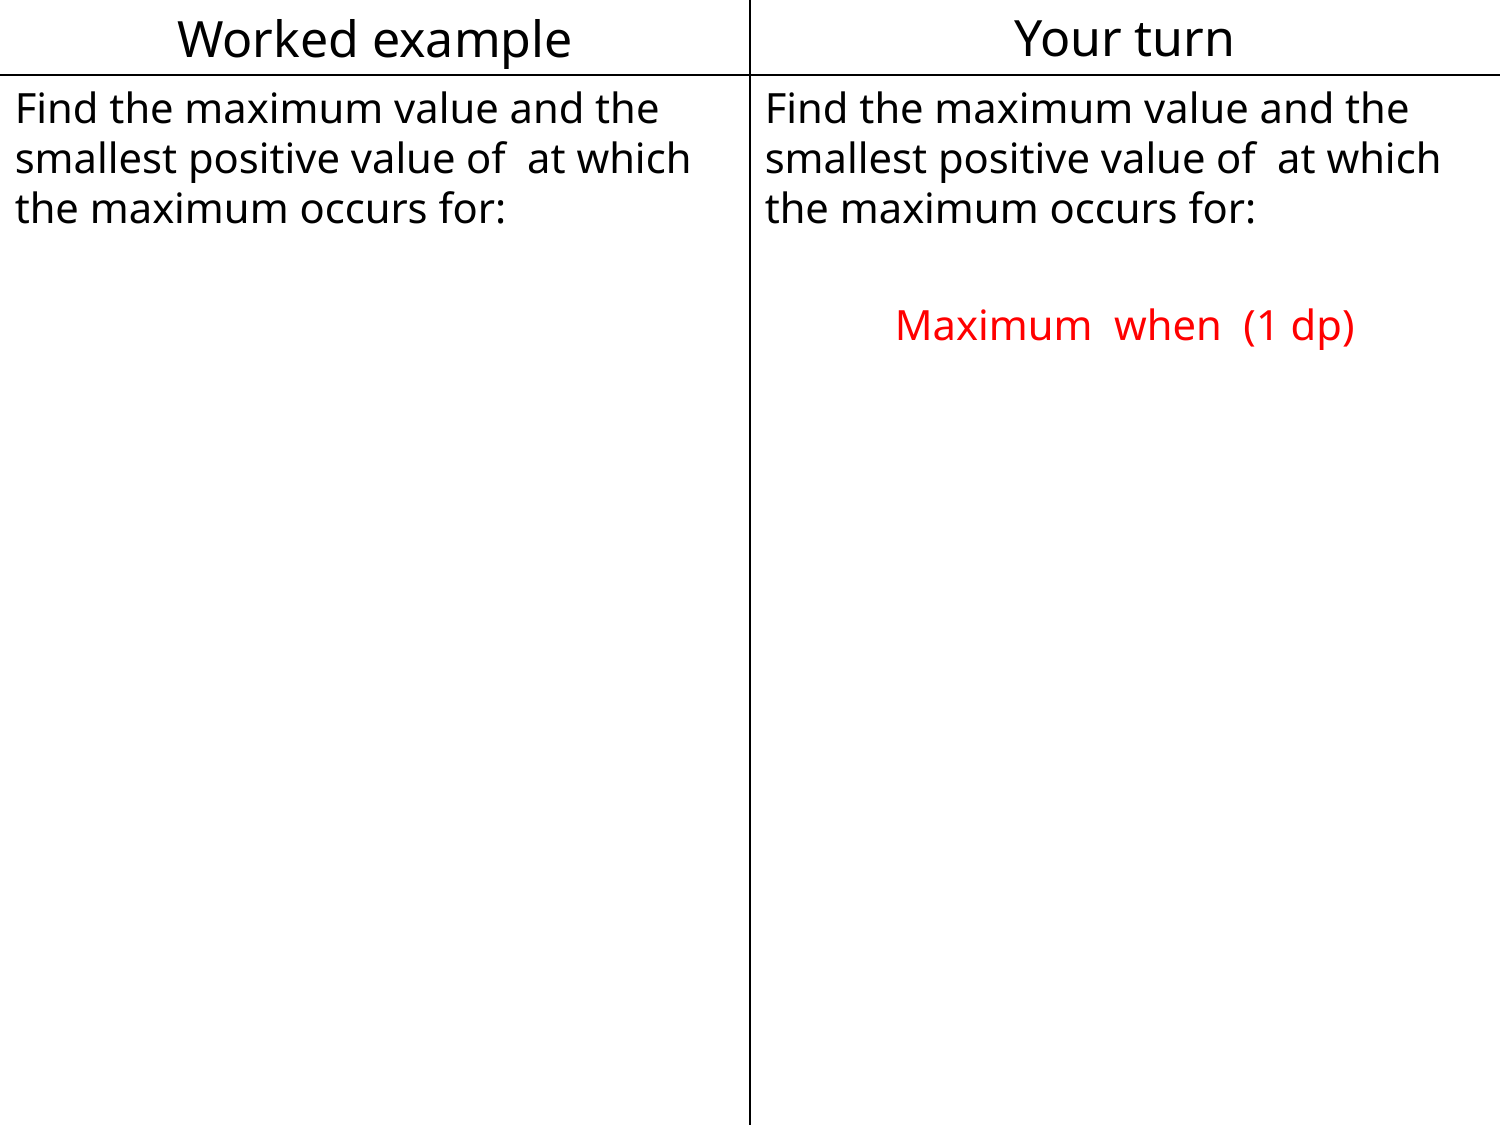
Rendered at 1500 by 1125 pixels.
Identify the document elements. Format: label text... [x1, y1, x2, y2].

text_box Your turn [751, 0, 1500, 74]
text_box Worked example [0, 0, 749, 74]
